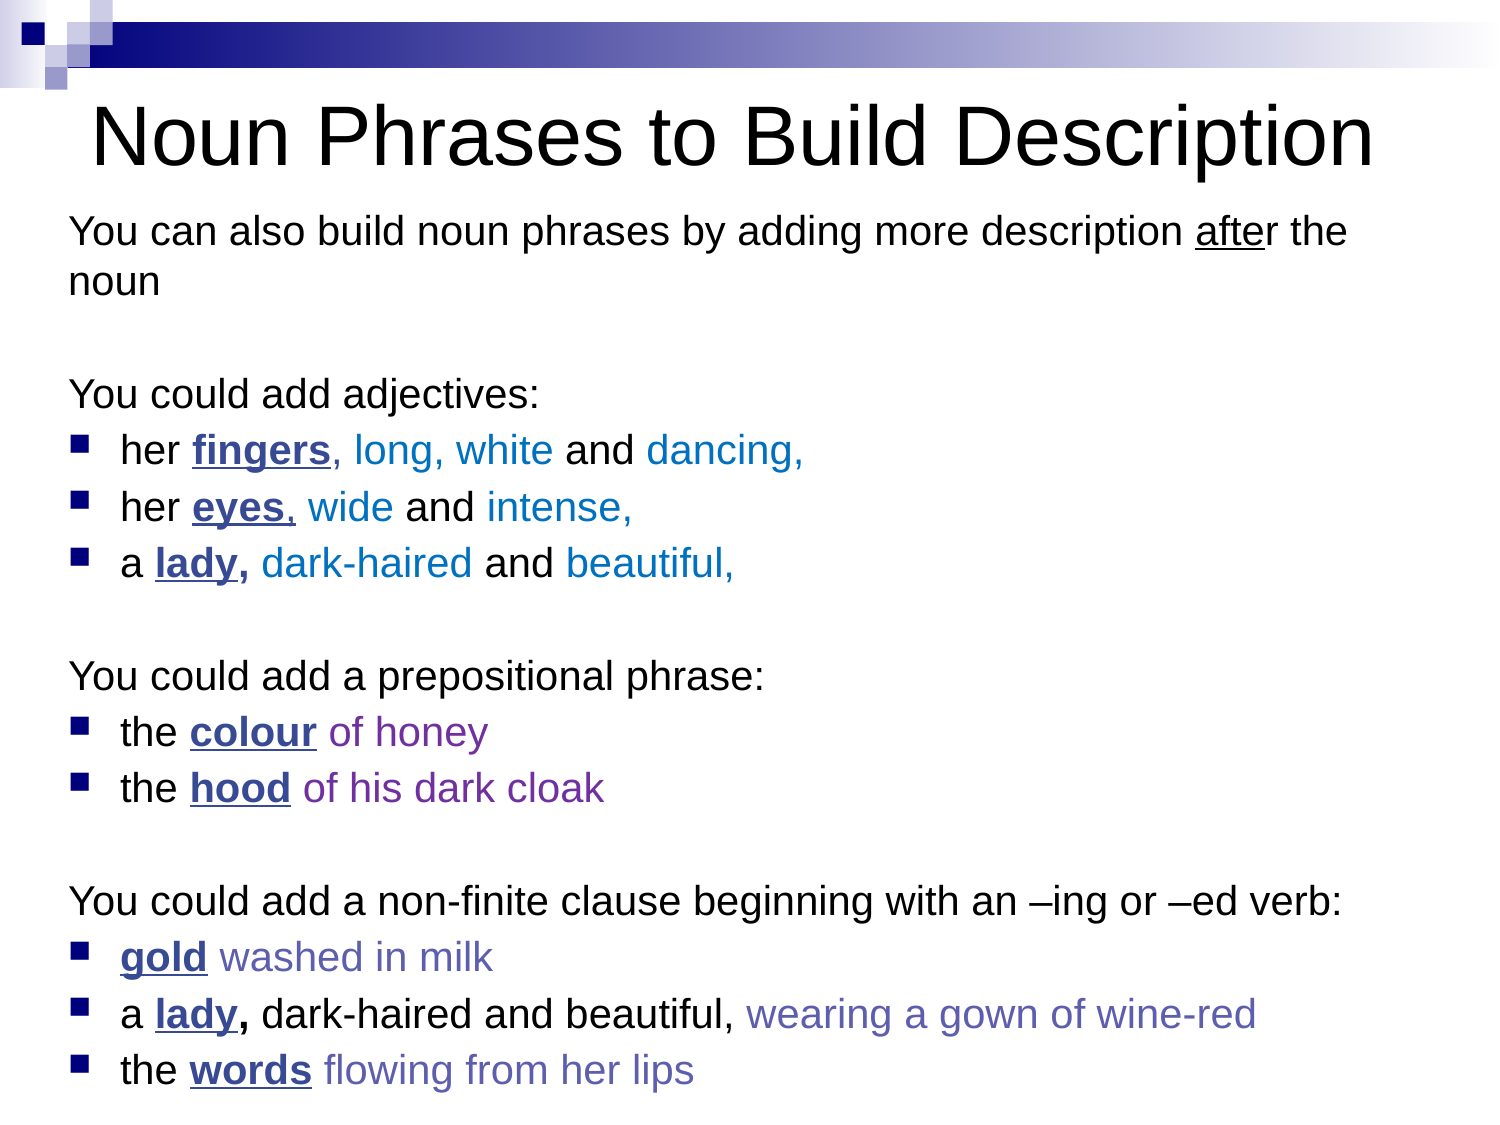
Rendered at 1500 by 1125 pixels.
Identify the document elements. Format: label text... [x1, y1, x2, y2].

title Noun Phrases to Build Description [74, 18, 1426, 196]
list You can also build noun phrases by adding more description after the noun You could add adjectives: her fingers, long, white and dancing, her eyes, wide and intense, a lady, dark-haired and beautiful, You could add a prepositional phrase: the colour of honey the hood of his dark cloak You could add a non-finite clause beginning with an –ing or –ed verb: gold washed in milk a lady, dark-haired and beautiful, wearing a gown of wine-red the words flowing from her lips [52, 196, 1459, 1102]
